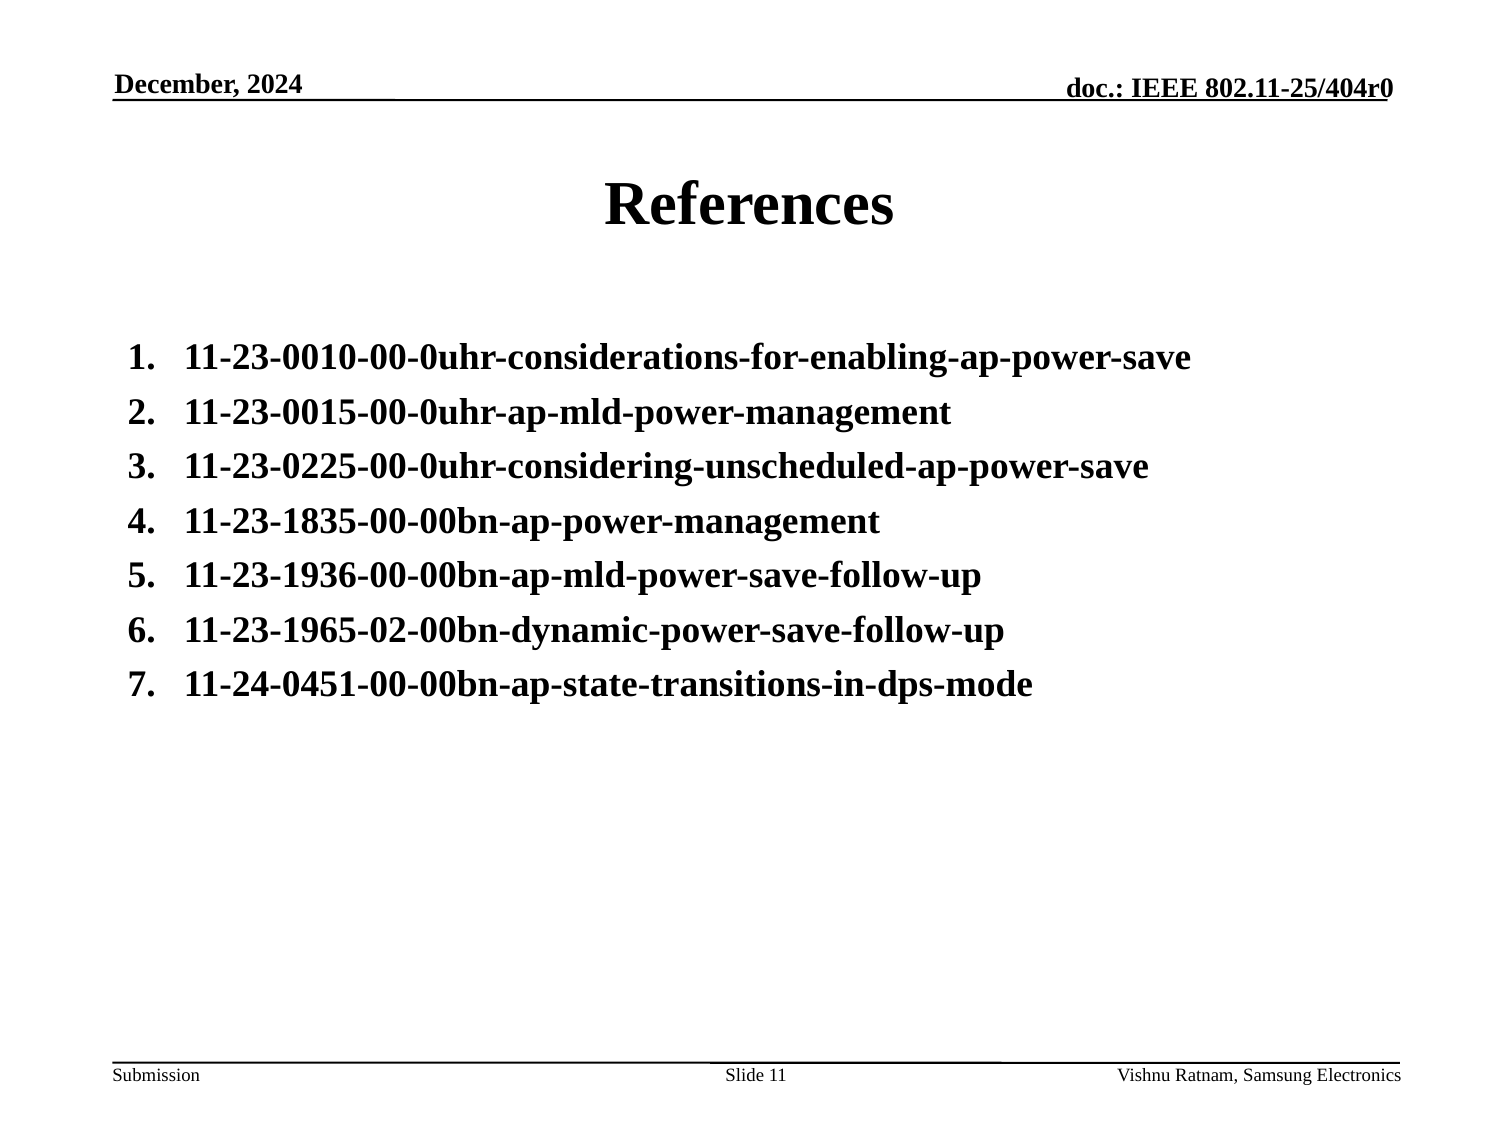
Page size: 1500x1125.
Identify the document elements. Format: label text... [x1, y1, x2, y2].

slide_number Slide 11 [712, 1061, 800, 1123]
title References [112, 112, 1388, 288]
footer Vishnu Ratnam, Samsung Electronics [878, 1061, 1402, 1093]
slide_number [114, 54, 423, 100]
list 11-23-0010-00-0uhr-considerations-for-enabling-ap-power-save 11-23-0015-00-0uhr-ap-mld-power-management 11-23-0225-00-0uhr-considering-unscheduled-ap-power-save 11-23-1835-00-00bn-ap-power-management 11-23-1936-00-00bn-ap-mld-power-save-follow-up 11-23-1965-02-00bn-dynamic-power-save-follow-up 11-24-0451-00-00bn-ap-state-transitions-in-dps-mode [112, 324, 1388, 1000]
